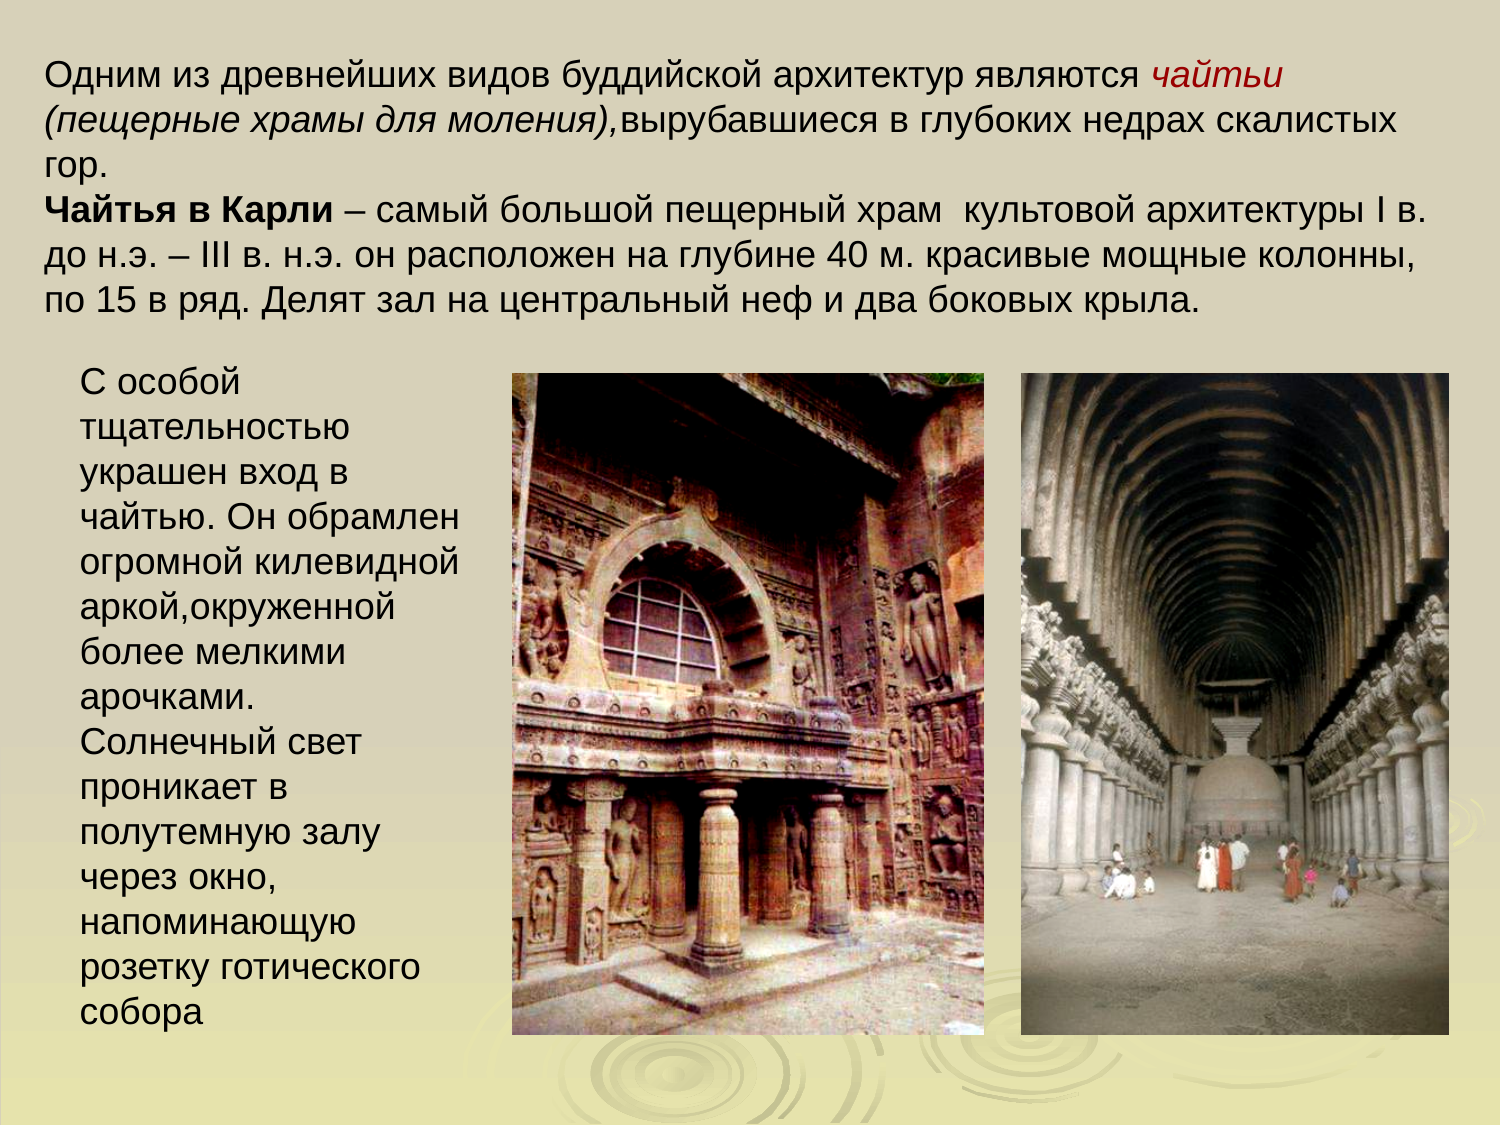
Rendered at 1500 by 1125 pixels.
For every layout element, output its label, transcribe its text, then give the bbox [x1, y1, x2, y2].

picture [511, 373, 984, 1036]
text_box С особой тщательностью украшен вход в чайтью. Он обрамлен огромной килевидной аркой,окруженной более мелкими арочками. Солнечный свет проникает в полутемную залу через окно, напоминающую розетку готического собора [64, 349, 478, 1040]
text_box Одним из древнейших видов буддийской архитектур являются чайтьи (пещерные храмы для моления),вырубавшиеся в глубоких недрах скалистых гор. Чайтья в Карли – самый большой пещерный храм культовой архитектуры I в. до н.э. – III в. н.э. он расположен на глубине 40 м. красивые мощные колонны, по 15 в ряд. Делят зал на центральный неф и два боковых крыла. [29, 42, 1471, 328]
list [1021, 373, 1450, 1036]
